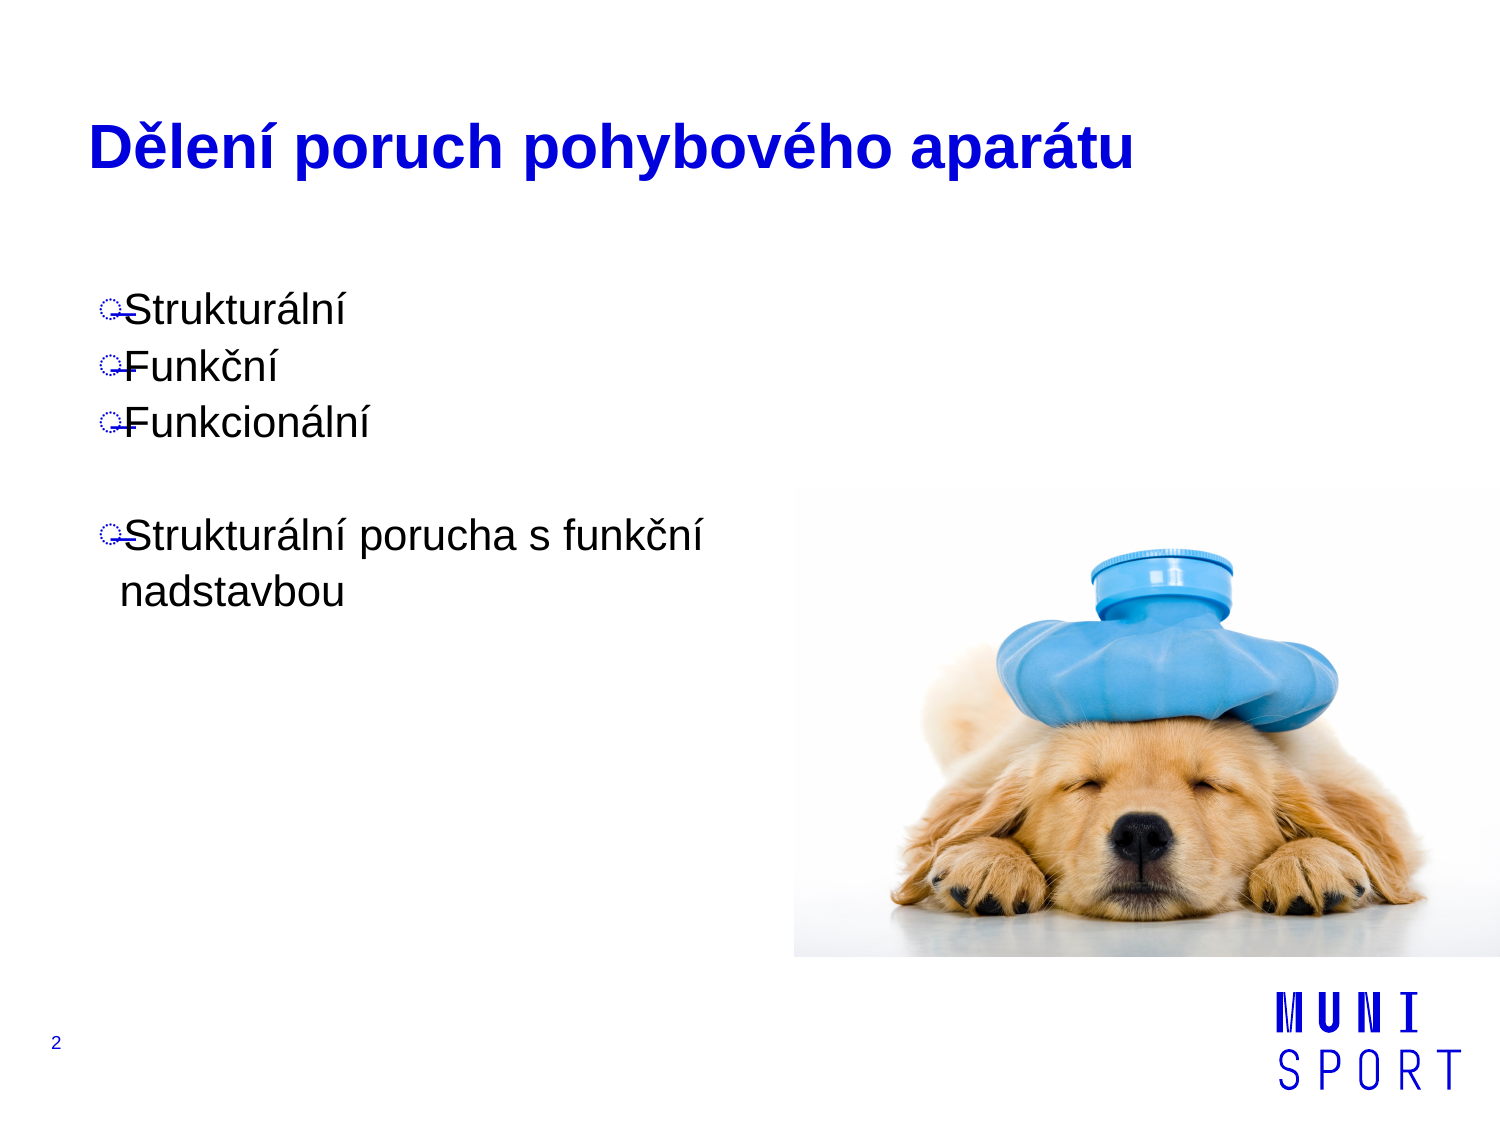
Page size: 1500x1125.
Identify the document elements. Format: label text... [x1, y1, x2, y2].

list Strukturální Funkční Funkcionální Strukturální porucha s funkční nadstavbou [88, 277, 811, 957]
slide_number 2 [50, 1021, 82, 1063]
title Dělení poruch pohybového aparátu [88, 118, 1412, 193]
picture [793, 486, 1500, 957]
